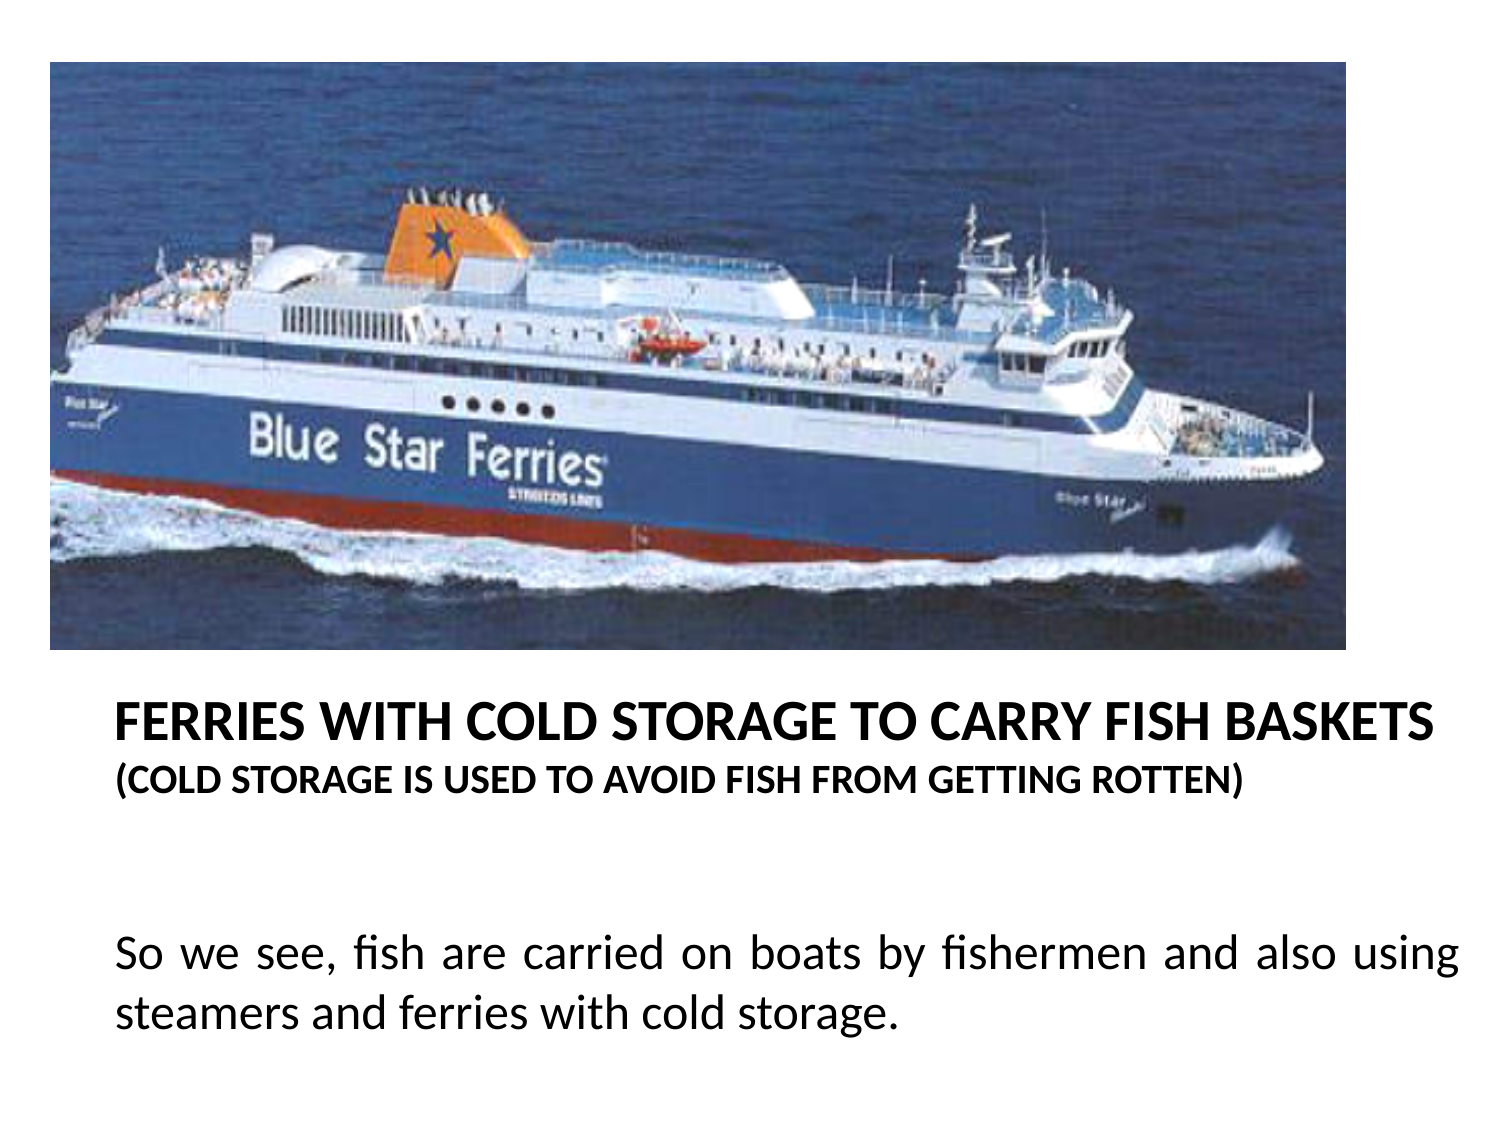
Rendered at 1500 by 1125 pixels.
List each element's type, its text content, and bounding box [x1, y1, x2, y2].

text_box So we see, fish are carried on boats by fishermen and also using steamers and ferries with cold storage. [99, 912, 1475, 1048]
picture [49, 62, 1347, 651]
text_box FERRIES WITH COLD STORAGE TO CARRY FISH BASKETS (COLD STORAGE IS USED TO AVOID FISH FROM GETTING ROTTEN) [99, 674, 1488, 810]
